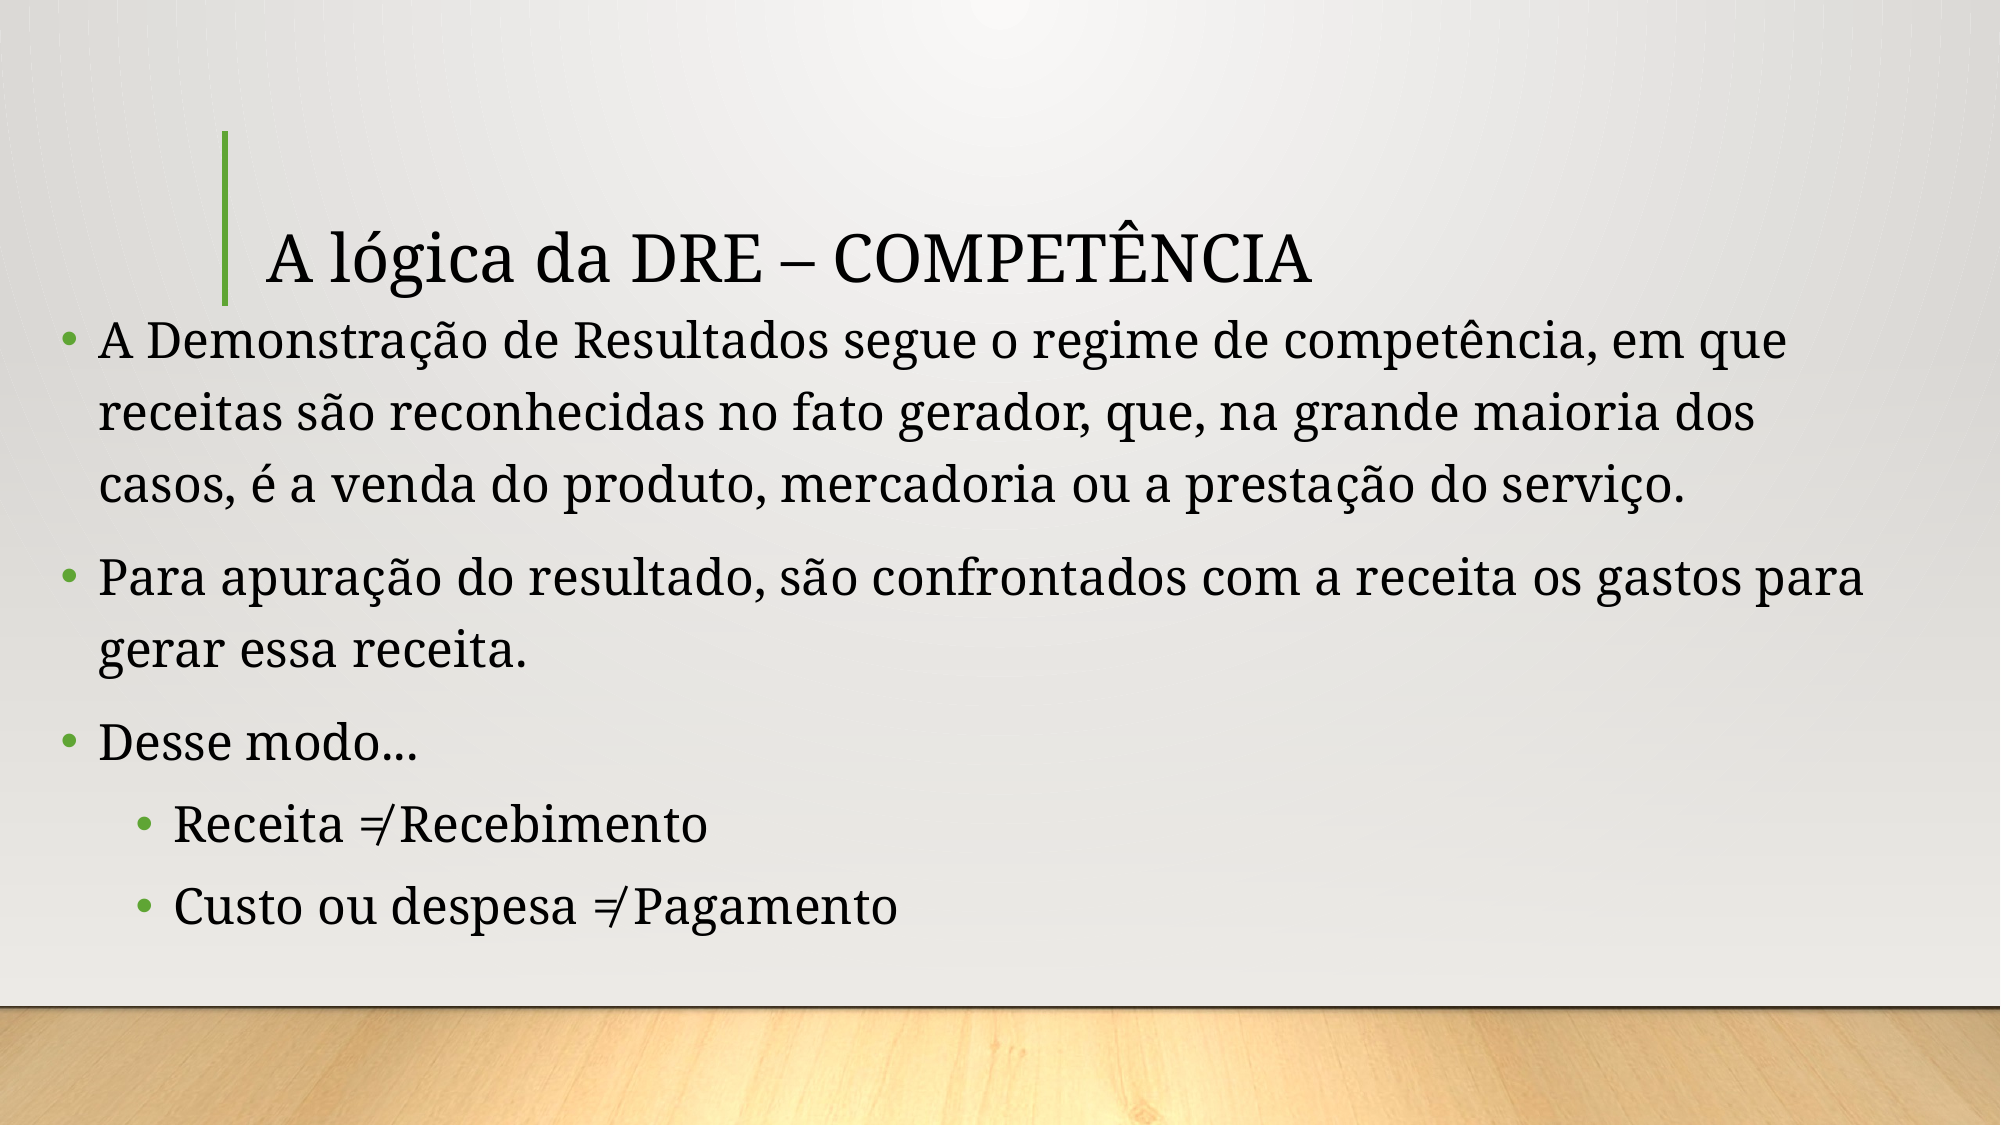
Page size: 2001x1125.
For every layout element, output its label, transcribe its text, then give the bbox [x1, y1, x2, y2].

picture [0, 1006, 2000, 1125]
list A Demonstração de Resultados segue o regime de competência, em que receitas são reconhecidas no fato gerador, que, na grande maioria dos casos, é a venda do produto, mercadoria ou a prestação do serviço. Para apuração do resultado, são confrontados com a receita os gastos para gerar essa receita. Desse modo... Receita ≠ Recebimento Custo ou despesa ≠ Pagamento [45, 289, 1894, 1093]
title A lógica da DRE – COMPETÊNCIA [251, 131, 1814, 289]
